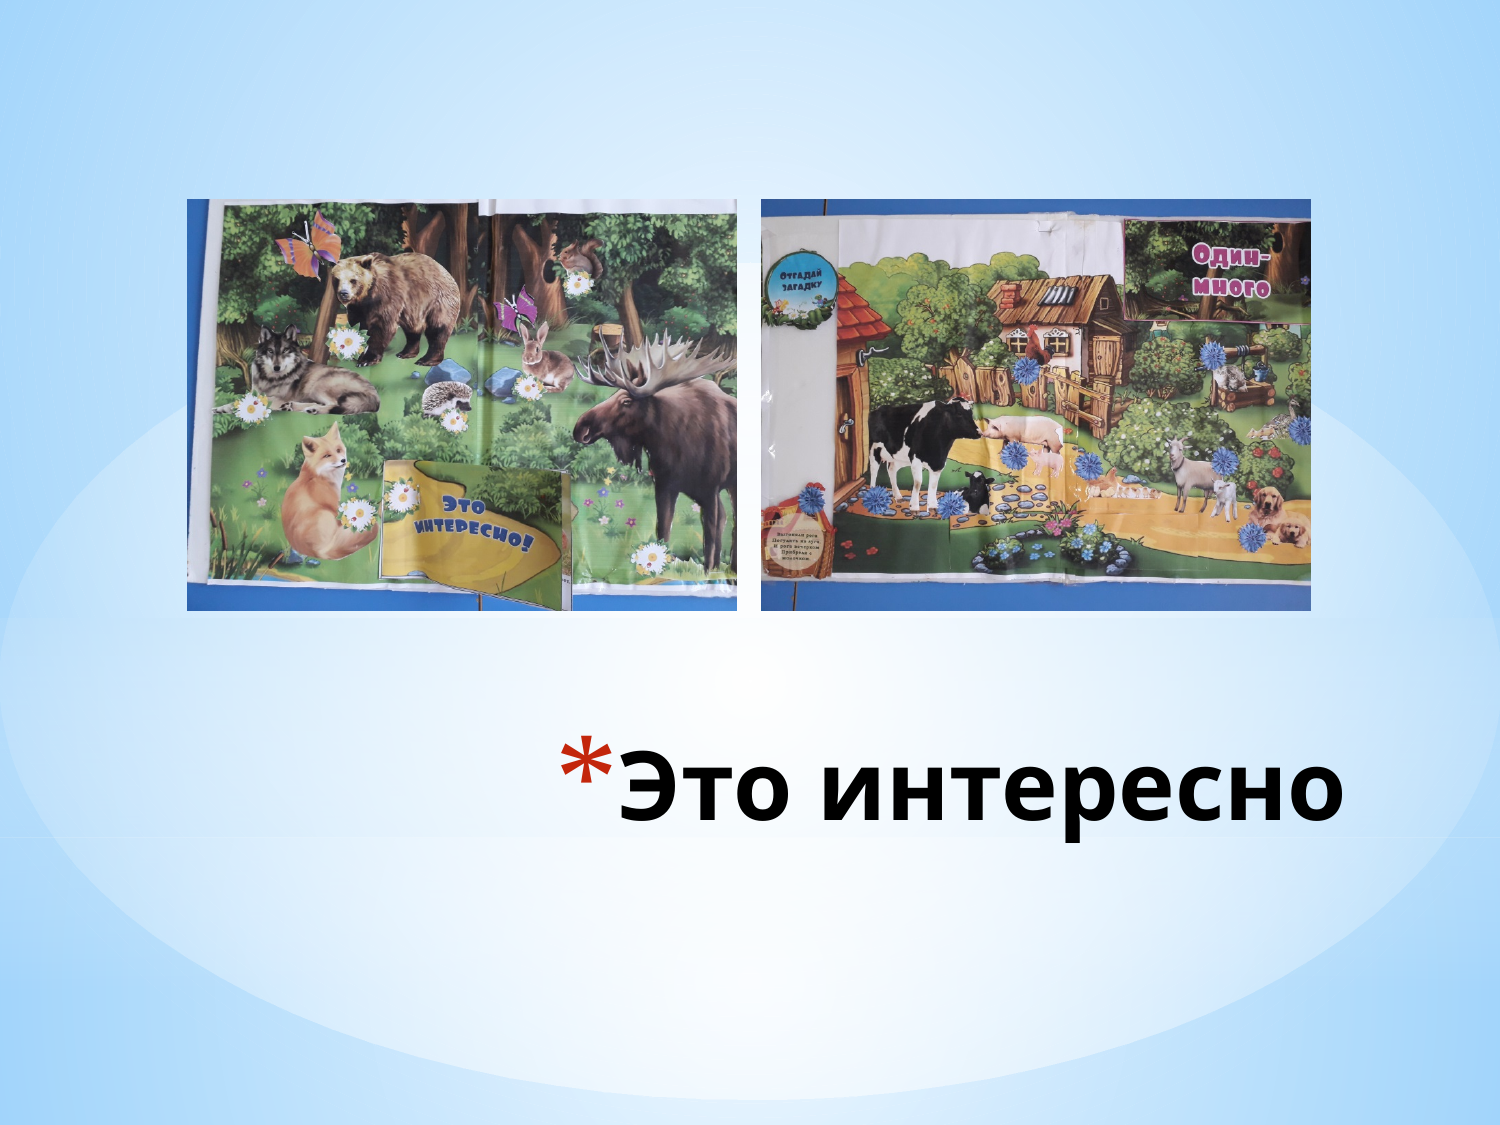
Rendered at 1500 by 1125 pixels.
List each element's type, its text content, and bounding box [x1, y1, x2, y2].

title Это интересно [294, 717, 1363, 905]
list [187, 198, 737, 612]
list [761, 198, 1312, 612]
